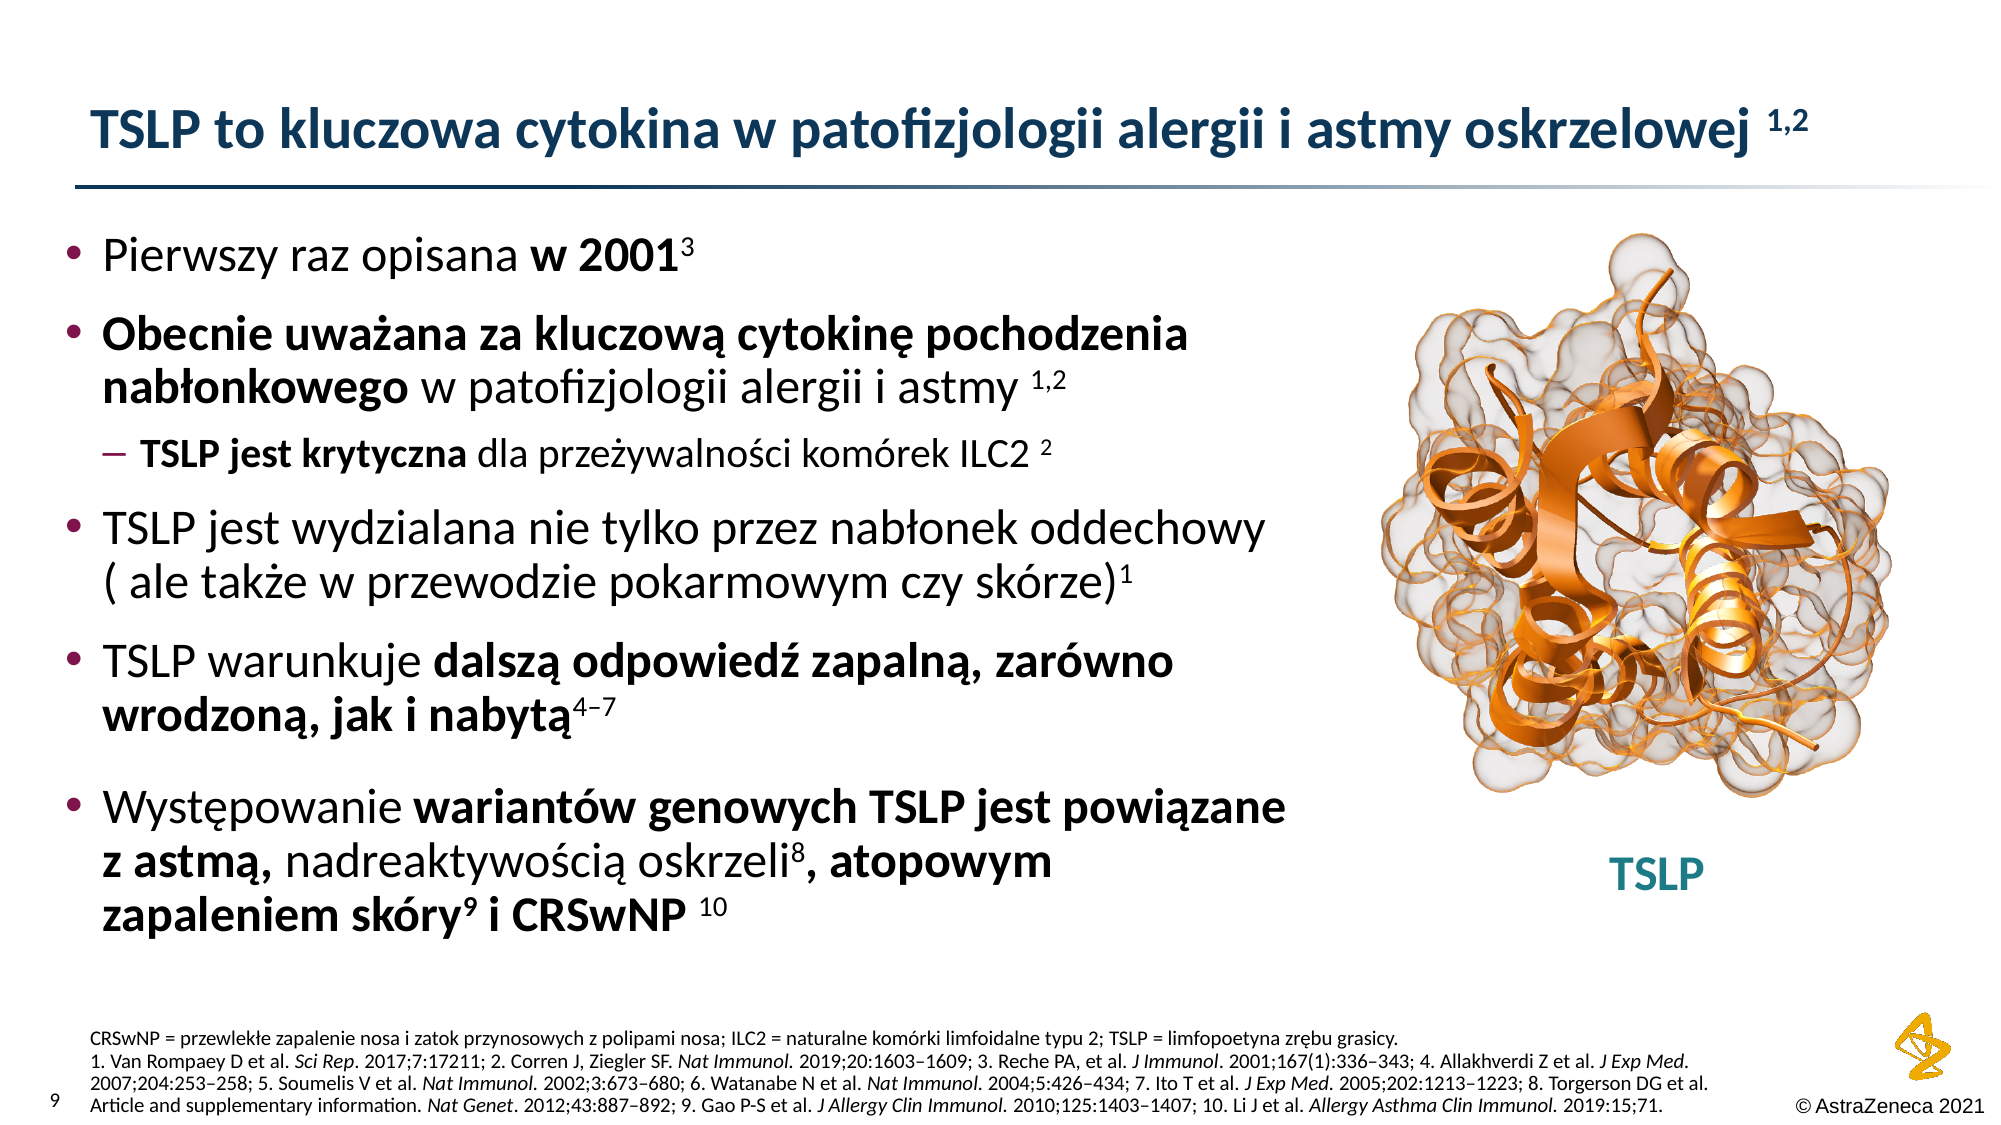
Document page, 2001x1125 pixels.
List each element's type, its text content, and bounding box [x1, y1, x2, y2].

list CRSwNP = przewlekłe zapalenie nosa i zatok przynosowych z polipami nosa; ILC2 = naturalne komórki limfoidalne typu 2; TSLP = limfopoetyna zrębu grasicy. 1. Van Rompaey D et al. Sci Rep. 2017;7:17211; 2. Corren J, Ziegler SF. Nat Immunol. 2019;20:1603–1609; 3. Reche PA, et al. J Immunol. 2001;167(1):336–343; 4. Allakhverdi Z et al. J Exp Med. 2007;204:253–258; 5. Soumelis V et al. Nat Immunol. 2002;3:673–680; 6. Watanabe N et al. Nat Immunol. 2004;5:426–434; 7. Ito T et al. J Exp Med. 2005;202:1213–1223; 8. Torgerson DG et al. Article and supplementary information. Nat Genet. 2012;43:887–892; 9. Gao P-S et al. J Allergy Clin Immunol. 2010;125:1403–1407; 10. Li J et al. Allergy Asthma Clin Immunol. 2019:15;71. [75, 960, 1725, 1125]
picture [1883, 1001, 1962, 1091]
picture [1246, 125, 2000, 905]
title TSLP to kluczowa cytokina w patofizjologii alergii i astmy oskrzelowej 1,2 [75, 37, 1925, 169]
slide_number 8 [0, 1065, 75, 1125]
list Pierwszy raz opisana w 20013 Obecnie uważana za kluczową cytokinę pochodzenia nabłonkowego w patofizjologii alergii i astmy 1,2 TSLP jest krytyczna dla przeżywalności komórek ILC2 2 TSLP jest wydzialana nie tylko przez nabłonek oddechowy ( ale także w przewodzie pokarmowym czy skórze)1 TSLP warunkuje dalszą odpowiedź zapalną, zarówno wrodzoną, jak i nabytą4–7 Występowanie wariantów genowych TSLP jest powiązane z astmą, nadreaktywością oskrzeli8, atopowym zapaleniem skóry9 i CRSwNP 10 [50, 220, 1311, 1014]
